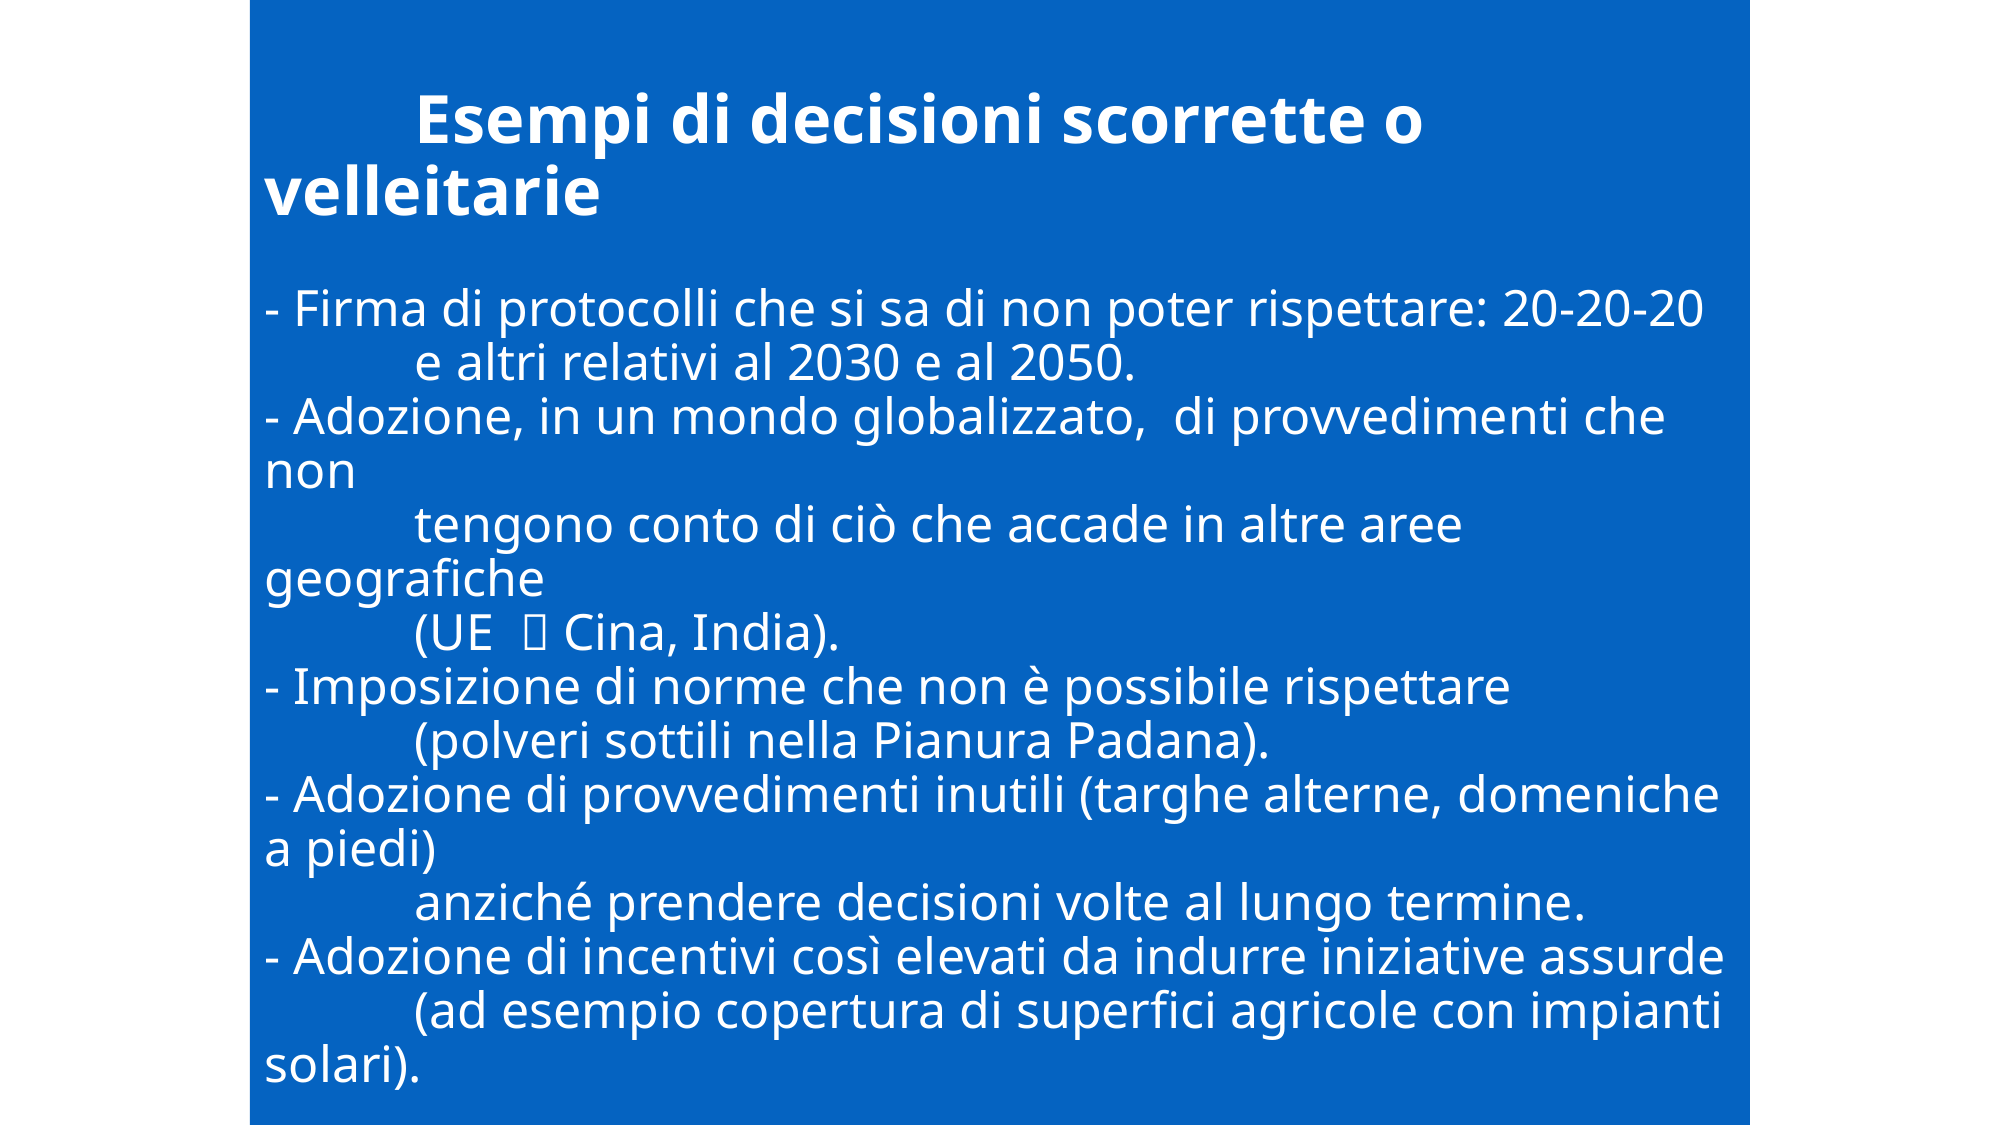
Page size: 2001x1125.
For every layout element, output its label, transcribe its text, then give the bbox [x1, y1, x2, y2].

title Esempi di decisioni scorrette o velleitarie - Firma di protocolli che si sa di non poter rispettare: 20-20-20 e altri relativi al 2030 e al 2050. - Adozione, in un mondo globalizzato, di provvedimenti che non tengono conto di ciò che accade in altre aree geografiche (UE  Cina, India). - Imposizione di norme che non è possibile rispettare (polveri sottili nella Pianura Padana). - Adozione di provvedimenti inutili (targhe alterne, domeniche a piedi) anziché prendere decisioni volte al lungo termine. - Adozione di incentivi così elevati da indurre iniziative assurde (ad esempio copertura di superfici agricole con impianti solari). [249, 0, 1750, 1125]
